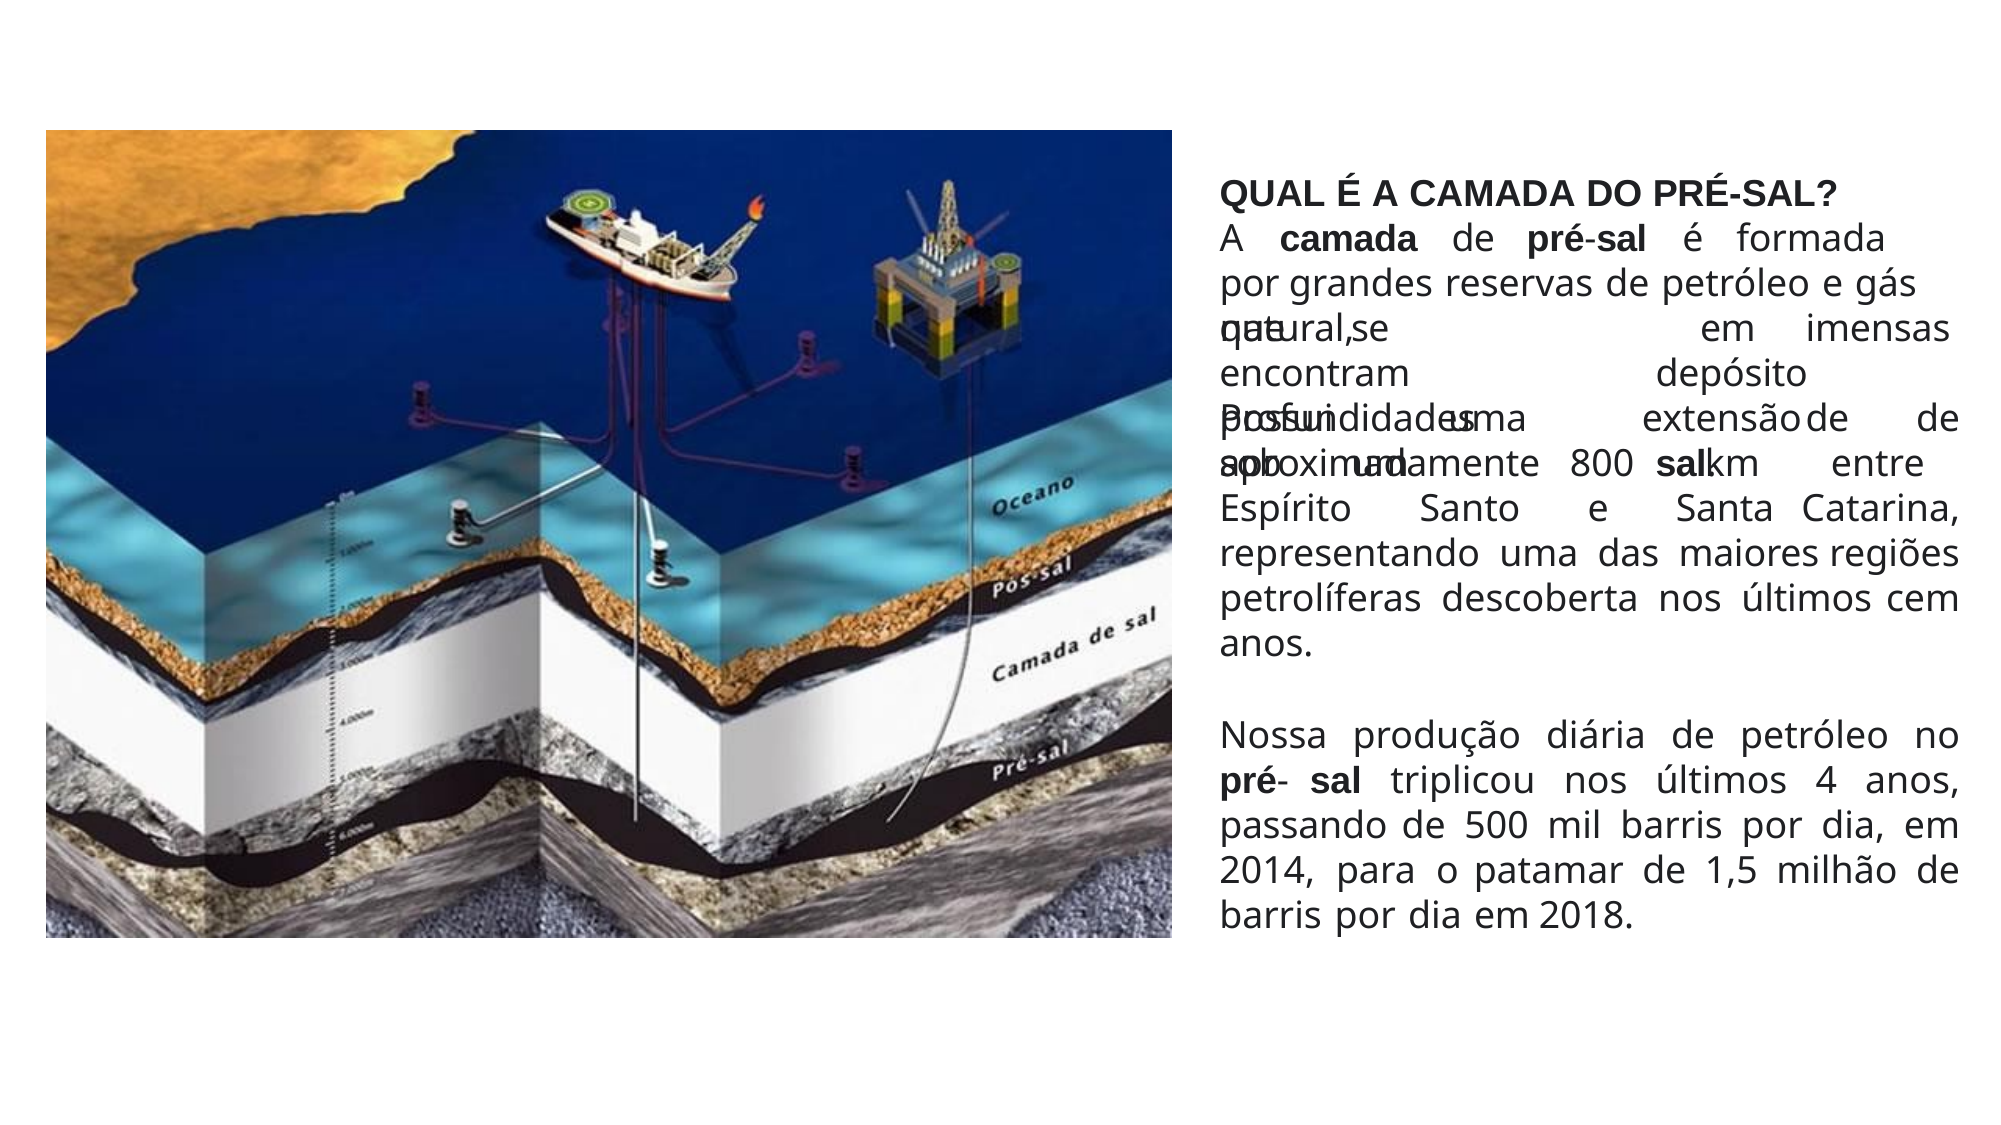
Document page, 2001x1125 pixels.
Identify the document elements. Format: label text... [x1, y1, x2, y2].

text_box que se encontram profundidades sob um [1217, 301, 1635, 392]
text_box Possui uma extensão de aproximadamente 800 km entre Espírito Santo e Santa Catarina, representando uma das maiores regiões petrolíferas descoberta nos últimos cem anos. Nossa produção diária de petróleo no pré- sal triplicou nos últimos 4 anos, passando de 500 mil barris por dia, em 2014, para o patamar de 1,5 milhão de barris por dia em 2018. [1217, 392, 1961, 936]
picture [45, 130, 1172, 938]
text_box QUAL É A CAMADA DO PRÉ-SAL? A camada de pré-sal é formada por grandes reservas de petróleo e gás natural, [1217, 166, 1961, 349]
text_box em imensas depósito de sal. [1653, 301, 1962, 484]
